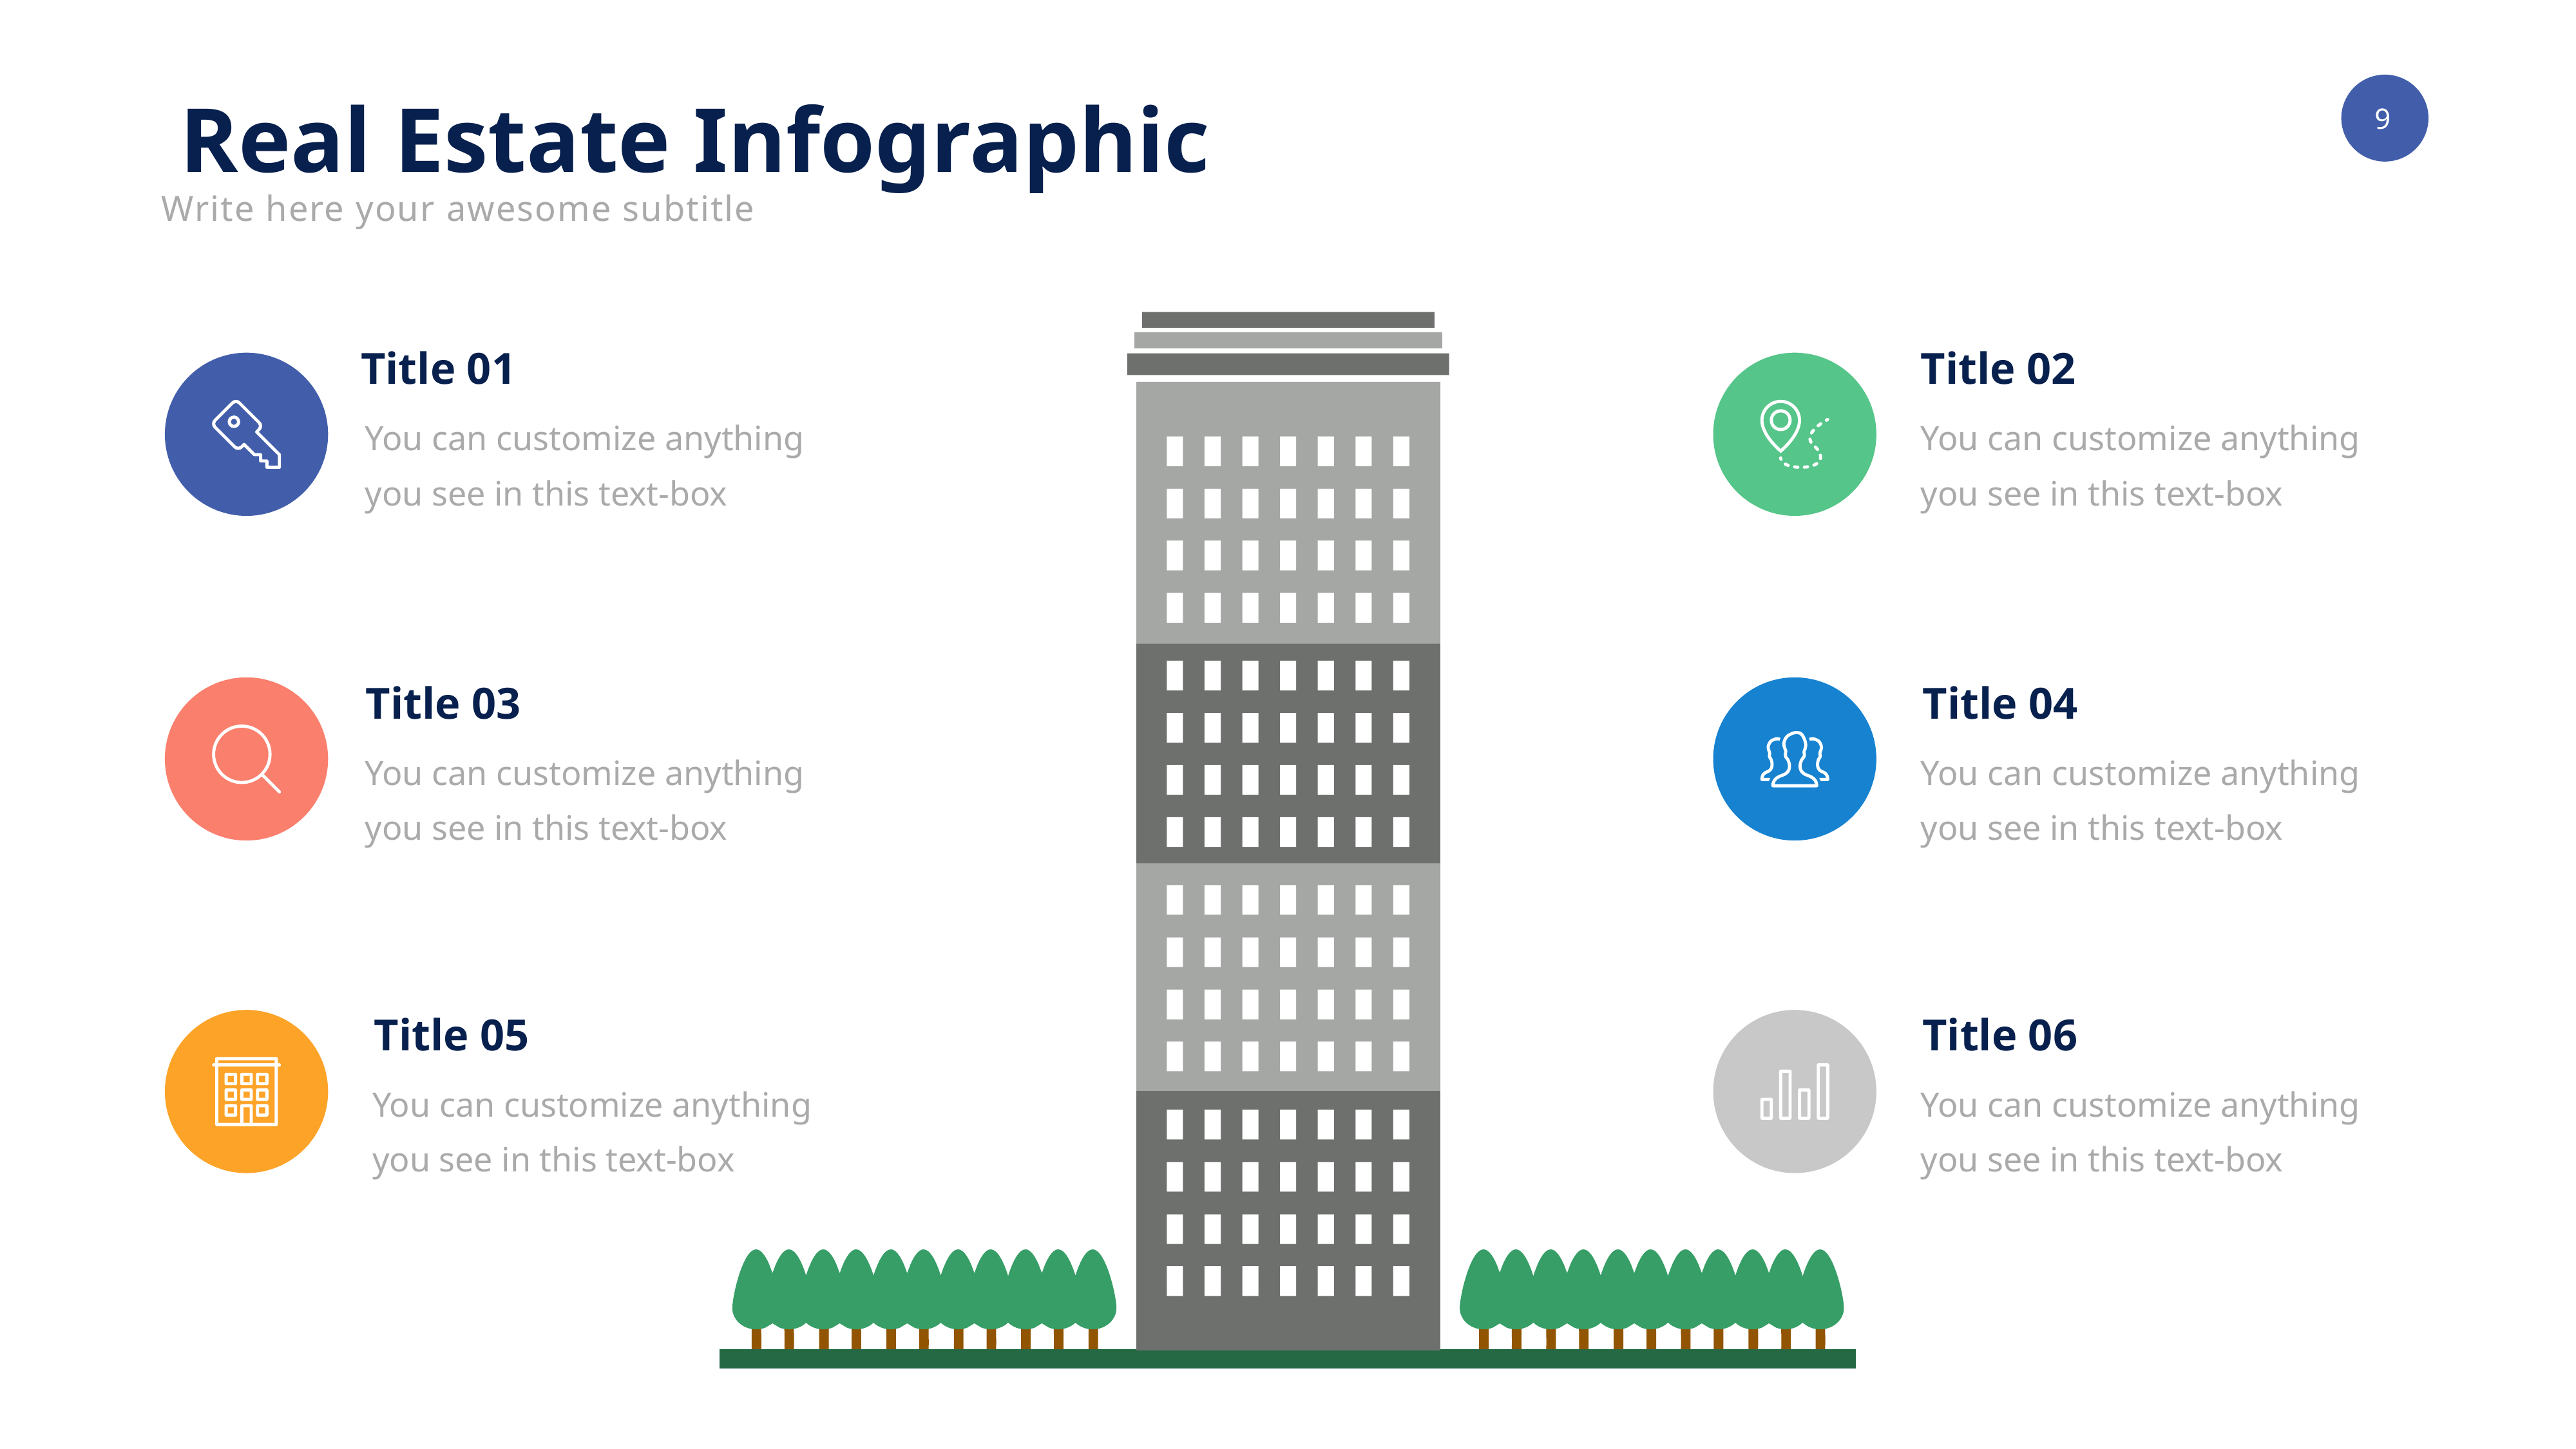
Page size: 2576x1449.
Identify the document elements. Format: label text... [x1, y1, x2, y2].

text_box You can customize anything you see in this text-box [1911, 1063, 2418, 1184]
text_box [212, 399, 281, 469]
text_box [164, 352, 329, 516]
text_box [1856, 1037, 1876, 1145]
text_box [164, 677, 329, 841]
text_box Write here your awesome subtitle [151, 182, 765, 233]
text_box You can customize anything you see in this text-box [355, 732, 720, 852]
text_box Title 05 [364, 1003, 540, 1063]
text_box [1856, 705, 1876, 813]
text_box Title 06 [1913, 1003, 2088, 1063]
text_box You can customize anything you see in this text-box [355, 397, 720, 518]
text_box [1856, 381, 1876, 488]
text_box [212, 1057, 281, 1126]
text_box [212, 724, 281, 794]
text_box Title 01 [351, 336, 526, 398]
text_box You can customize anything you see in this text-box [1911, 732, 2418, 852]
text_box Title 02 [1911, 336, 2086, 397]
text_box You can customize anything you see in this text-box [363, 1063, 720, 1184]
text_box Title 04 [1913, 670, 2088, 732]
text_box You can customize anything you see in this text-box [1911, 397, 2418, 518]
text_box [164, 1010, 329, 1173]
text_box Title 03 [356, 670, 531, 732]
text_box Real Estate Infographic [171, 51, 1221, 195]
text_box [720, 312, 1856, 1368]
